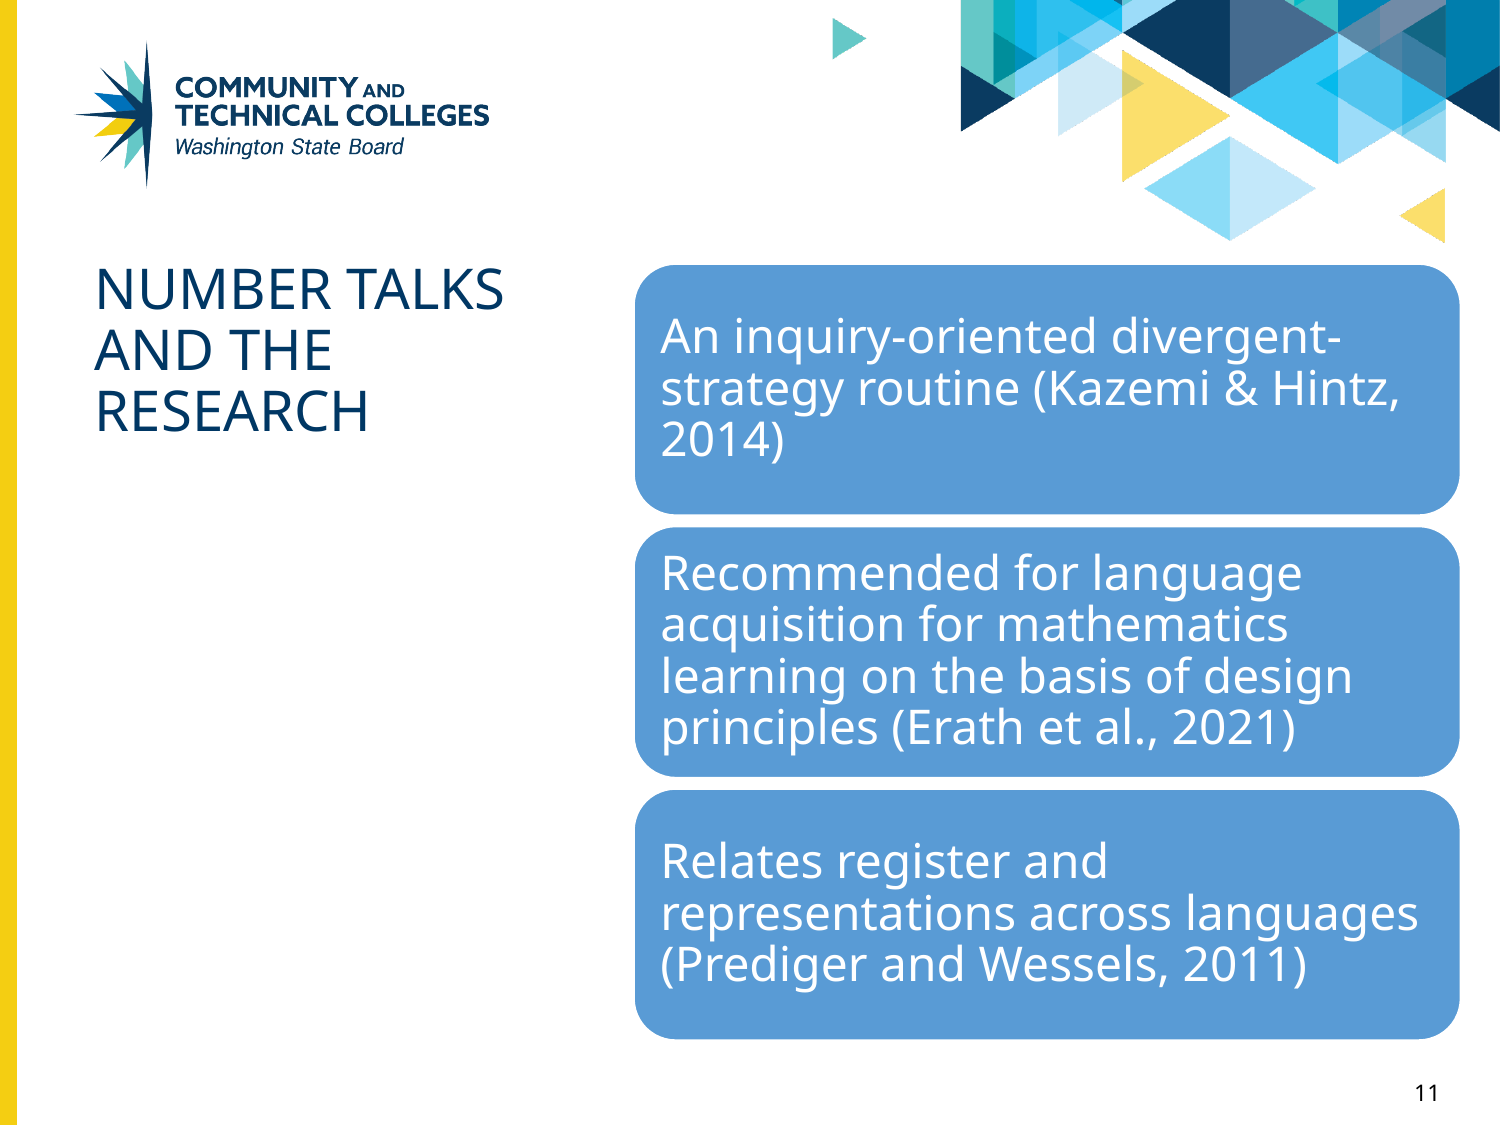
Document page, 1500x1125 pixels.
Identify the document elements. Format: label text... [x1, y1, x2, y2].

picture [832, 0, 1500, 243]
picture [17, 25, 557, 228]
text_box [633, 263, 1461, 1041]
slide_number 11 [1380, 1071, 1456, 1103]
title NUMBER TALKS AND THE RESEARCH [79, 227, 599, 459]
